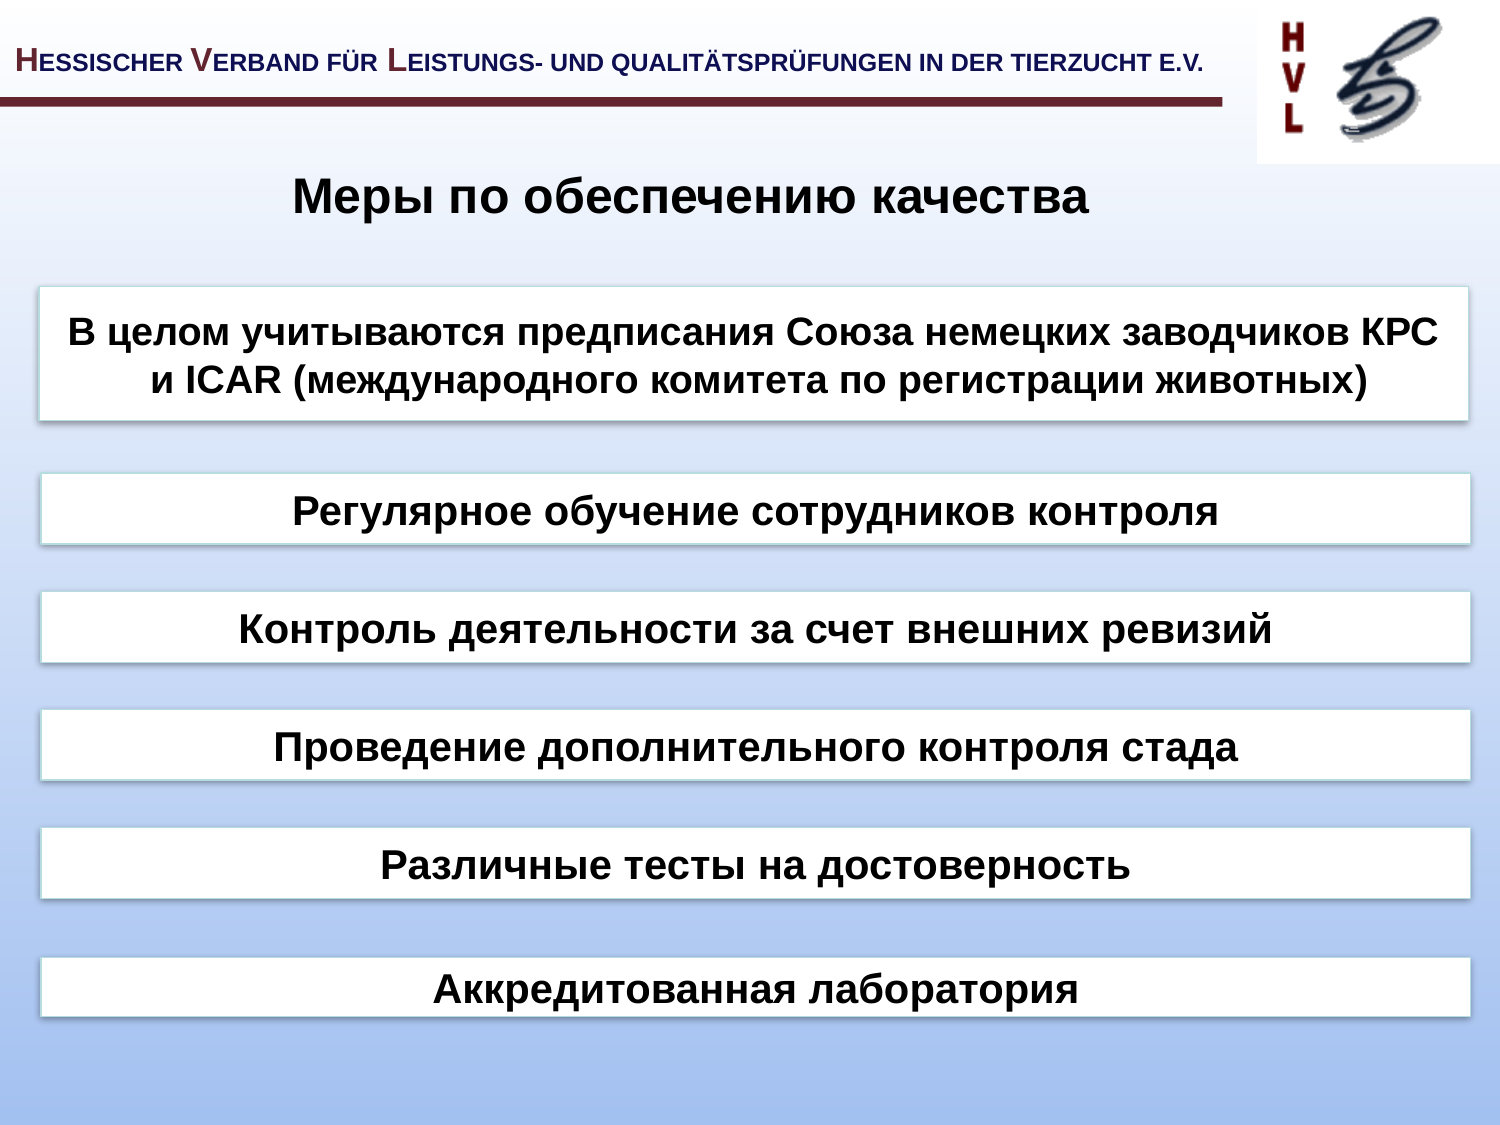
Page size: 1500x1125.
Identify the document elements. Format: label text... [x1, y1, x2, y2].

picture [1257, 0, 1500, 164]
text_box Контроль деятельности за счет внешних ревизий [40, 591, 1471, 663]
text_box Меры по обеспечению качества [277, 155, 1152, 231]
text_box Проведение дополнительного контроля стада [40, 709, 1471, 781]
text_box Регулярное обучение сотрудников контроля [40, 472, 1471, 545]
text_box Аккредитованная лаборатория [40, 957, 1471, 1017]
text_box Различные тесты на достоверность [40, 827, 1471, 899]
text_box В целом учитываются предписания Союза немецких заводчиков КРС и ICAR (международного комитета по регистрации животных) [38, 286, 1469, 421]
